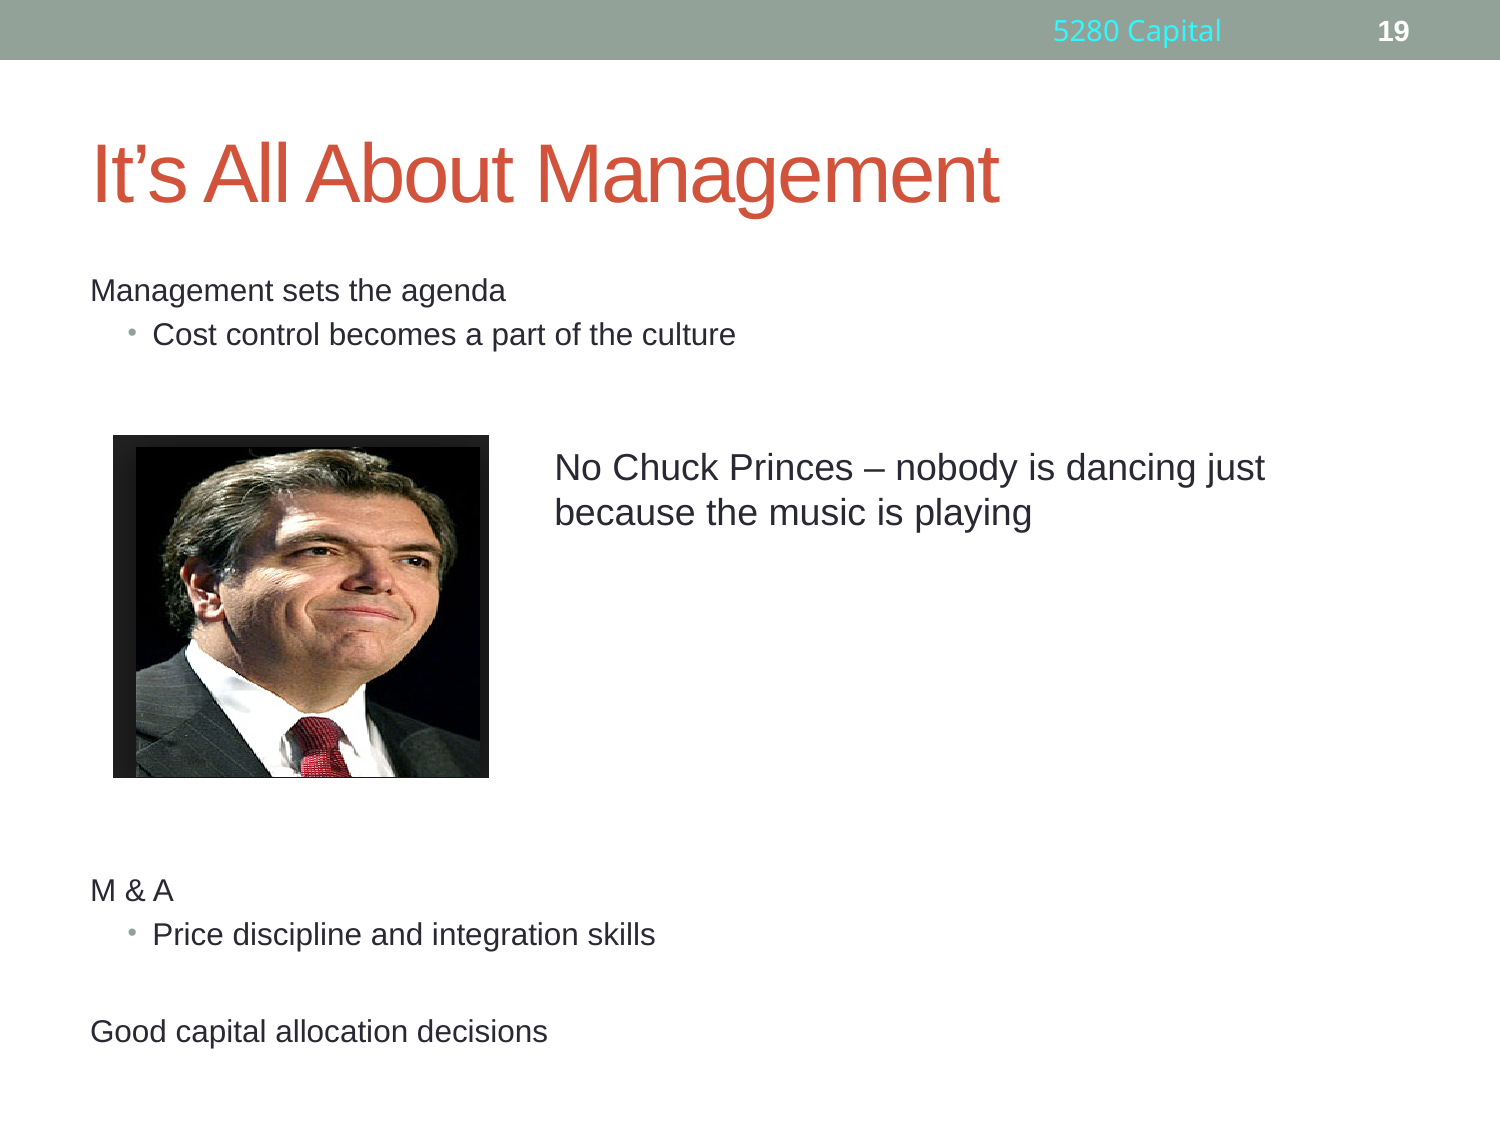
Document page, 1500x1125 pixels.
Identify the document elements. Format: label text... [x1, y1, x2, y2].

picture [113, 435, 490, 778]
title It’s All About Management [75, 87, 1425, 250]
text_box No Chuck Princes – nobody is dancing just because the music is playing [539, 435, 1425, 586]
list Management sets the agenda Cost control becomes a part of the culture M & A Price discipline and integration skills Good capital allocation decisions [75, 262, 1425, 1063]
slide_number 19 [1250, 3, 1425, 57]
footer 5280 Capital [562, 3, 1238, 57]
